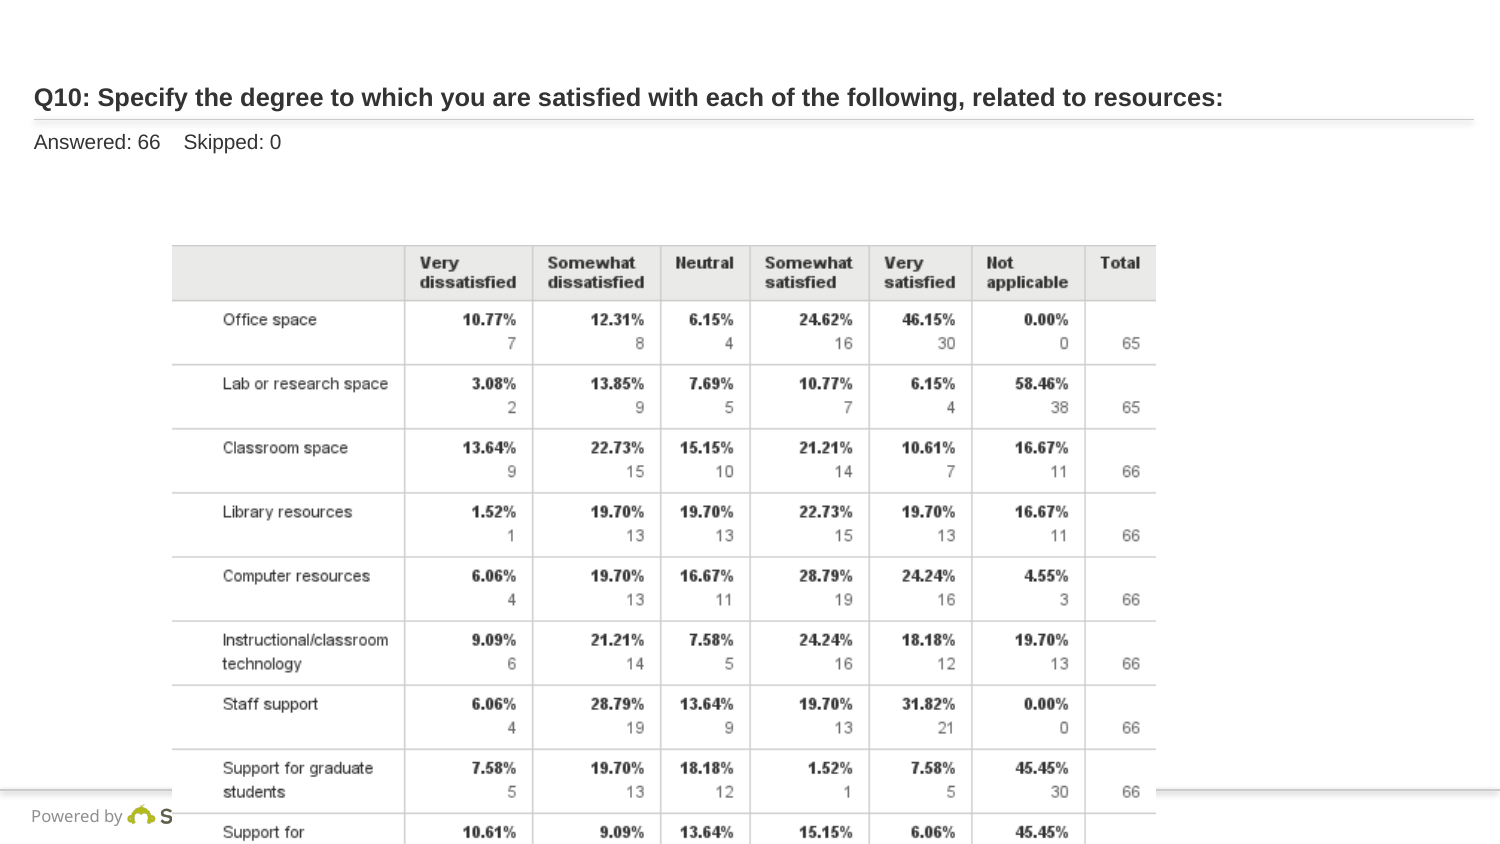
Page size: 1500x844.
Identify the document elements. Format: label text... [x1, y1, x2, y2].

title Q10: Specify the degree to which you are satisfied with each of the following, related to resources: [18, 54, 1369, 119]
picture [171, 245, 1156, 844]
list Answered: 66 Skipped: 0 [18, 120, 894, 162]
